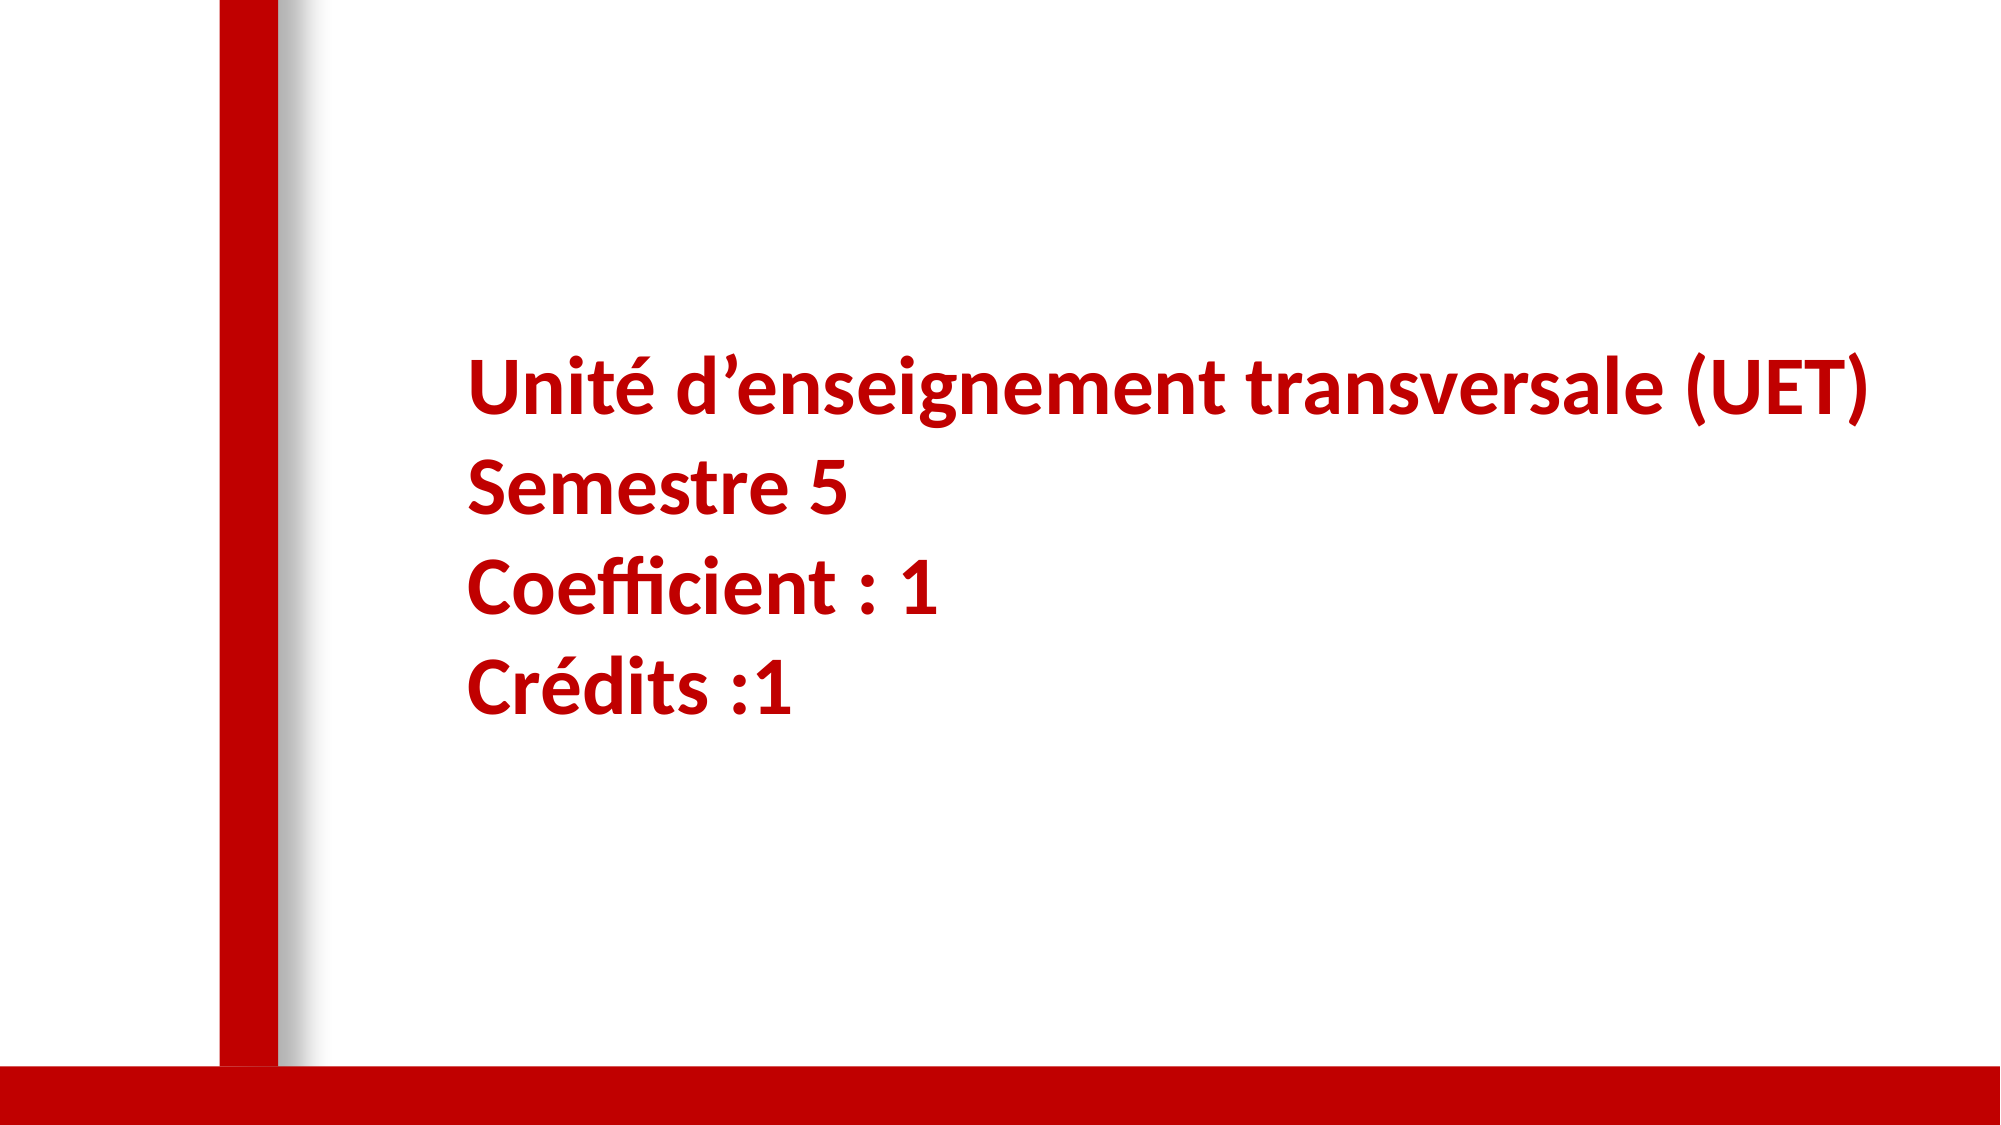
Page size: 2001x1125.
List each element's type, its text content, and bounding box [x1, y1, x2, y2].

text_box [0, 1065, 2000, 1125]
text_box Unité d’enseignement transversale (UET) Semestre 5 Coefficient : 1 Crédits :1 [452, 264, 1917, 739]
text_box [219, 0, 279, 1065]
